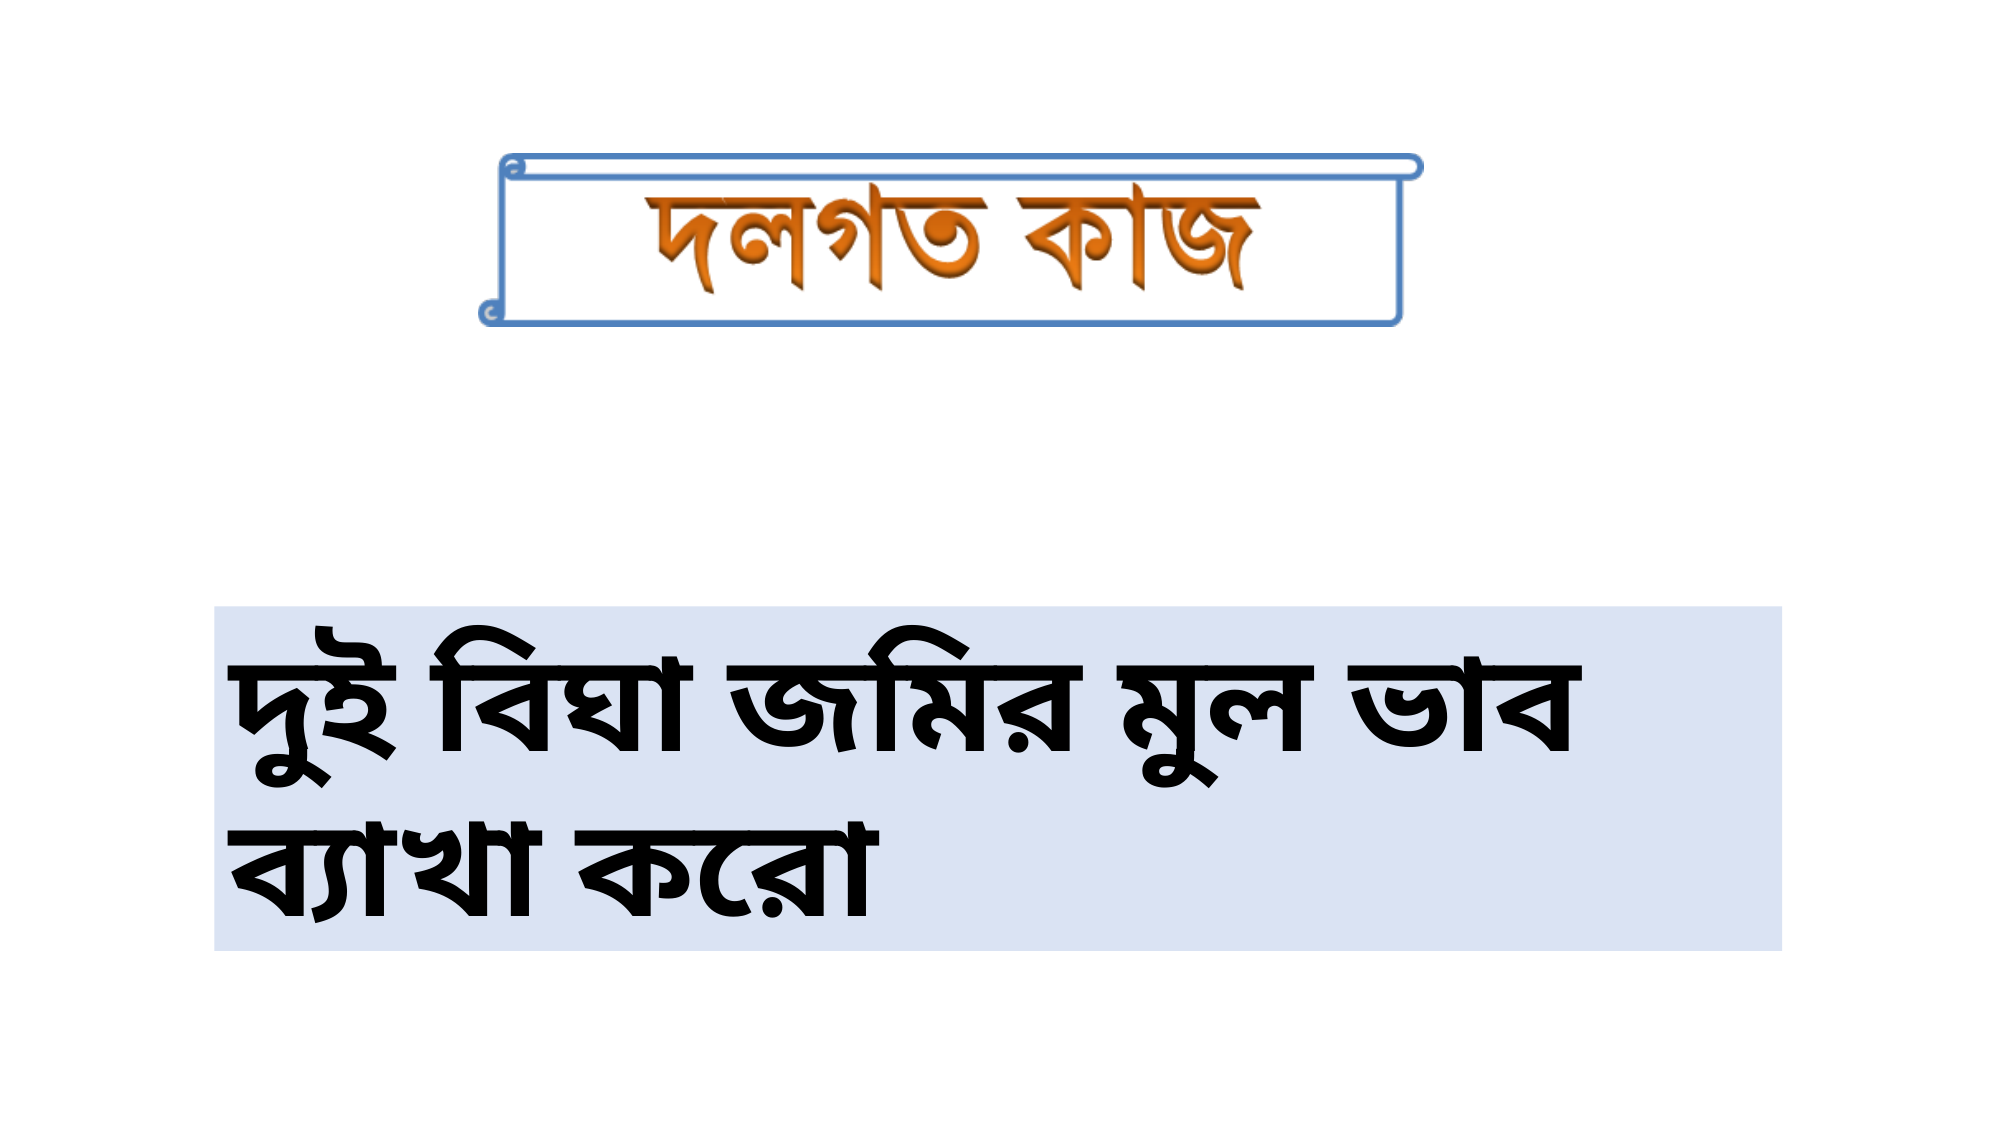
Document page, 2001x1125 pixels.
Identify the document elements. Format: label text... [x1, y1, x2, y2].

text_box দুই বিঘা জমির মুল ভাব ব্যাখা করো [214, 606, 1783, 951]
picture [478, 153, 1424, 327]
